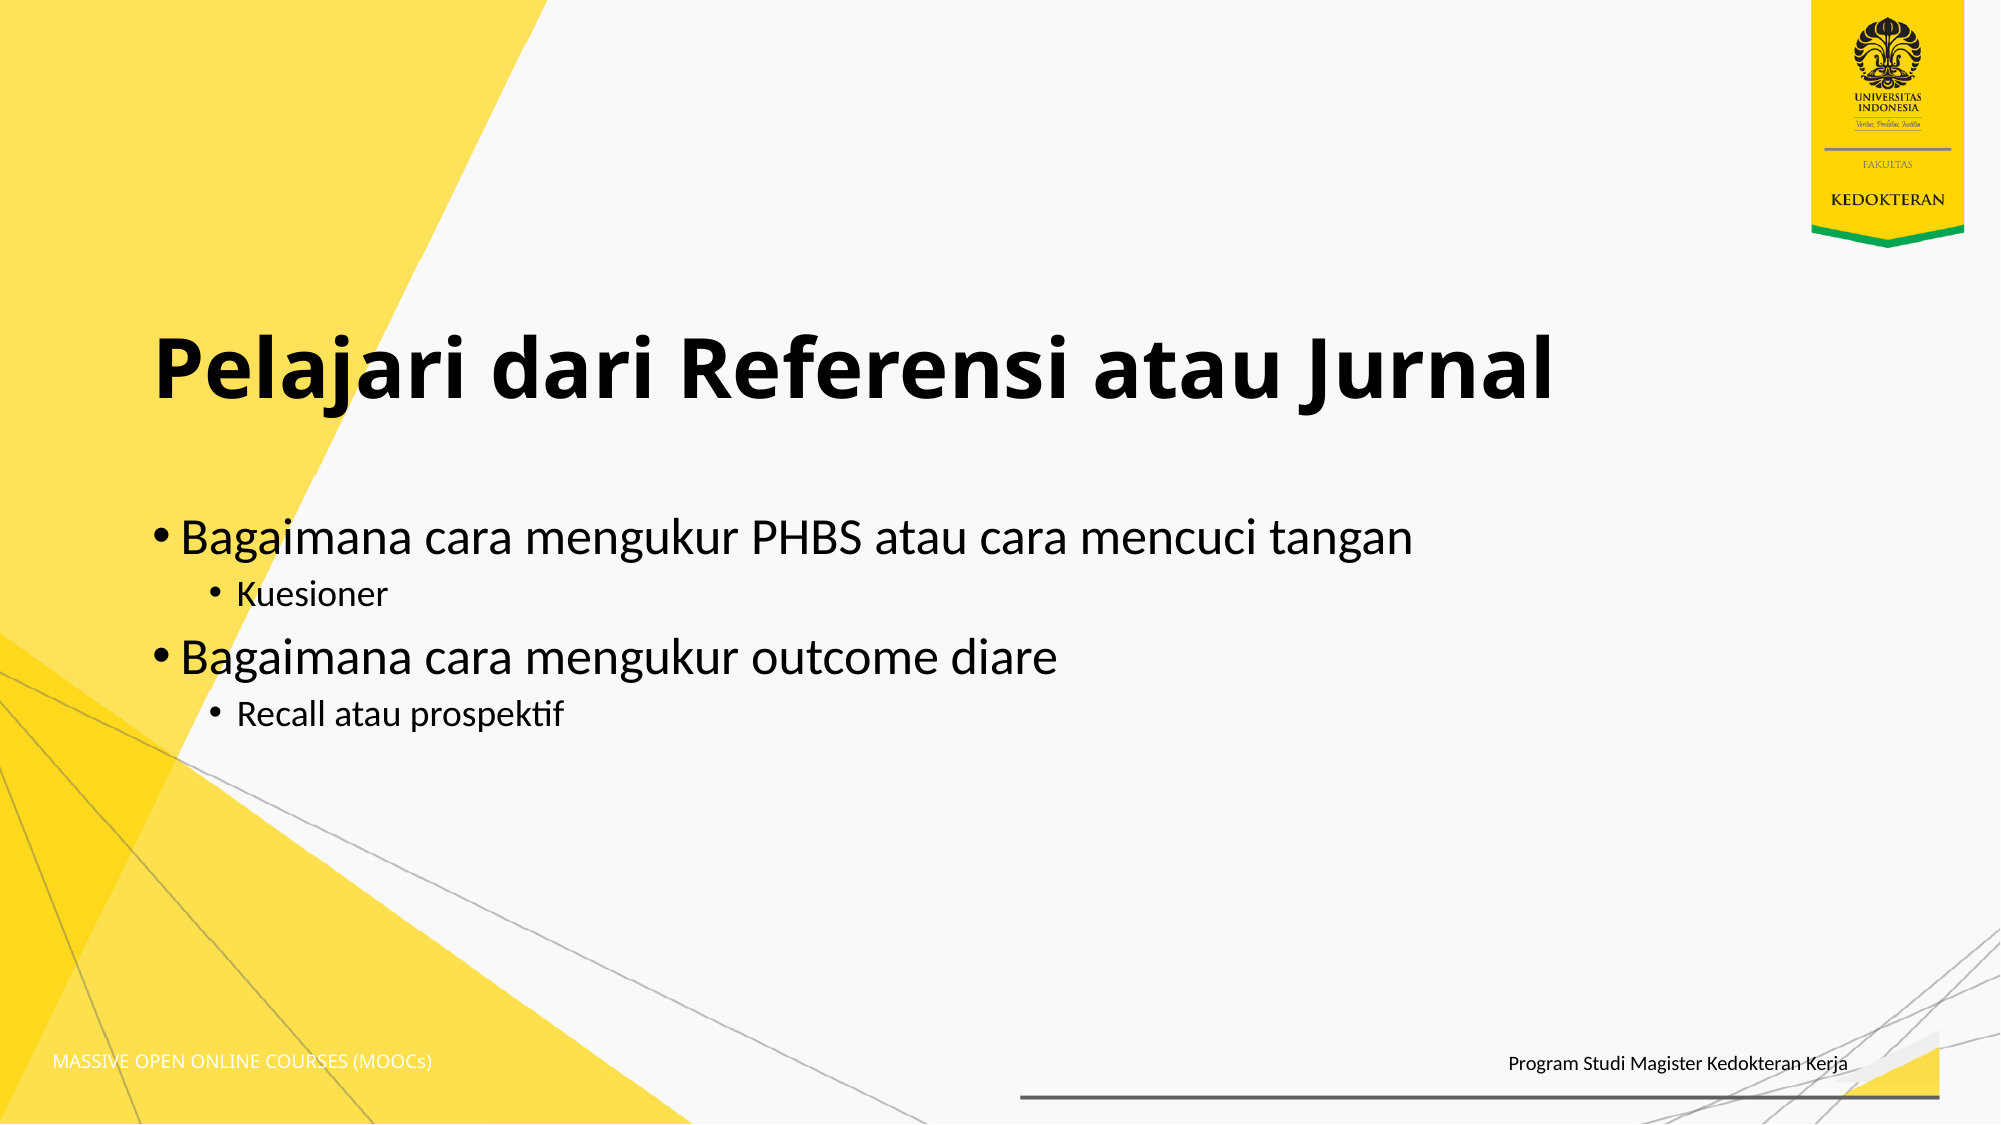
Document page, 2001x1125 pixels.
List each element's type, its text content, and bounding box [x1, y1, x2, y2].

list Bagaimana cara mengukur PHBS atau cara mencuci tangan Kuesioner Bagaimana cara mengukur outcome diare Recall atau prospektif [137, 502, 1863, 1125]
picture [0, 0, 2001, 1125]
title Pelajari dari Referensi atau Jurnal [137, 262, 1863, 480]
